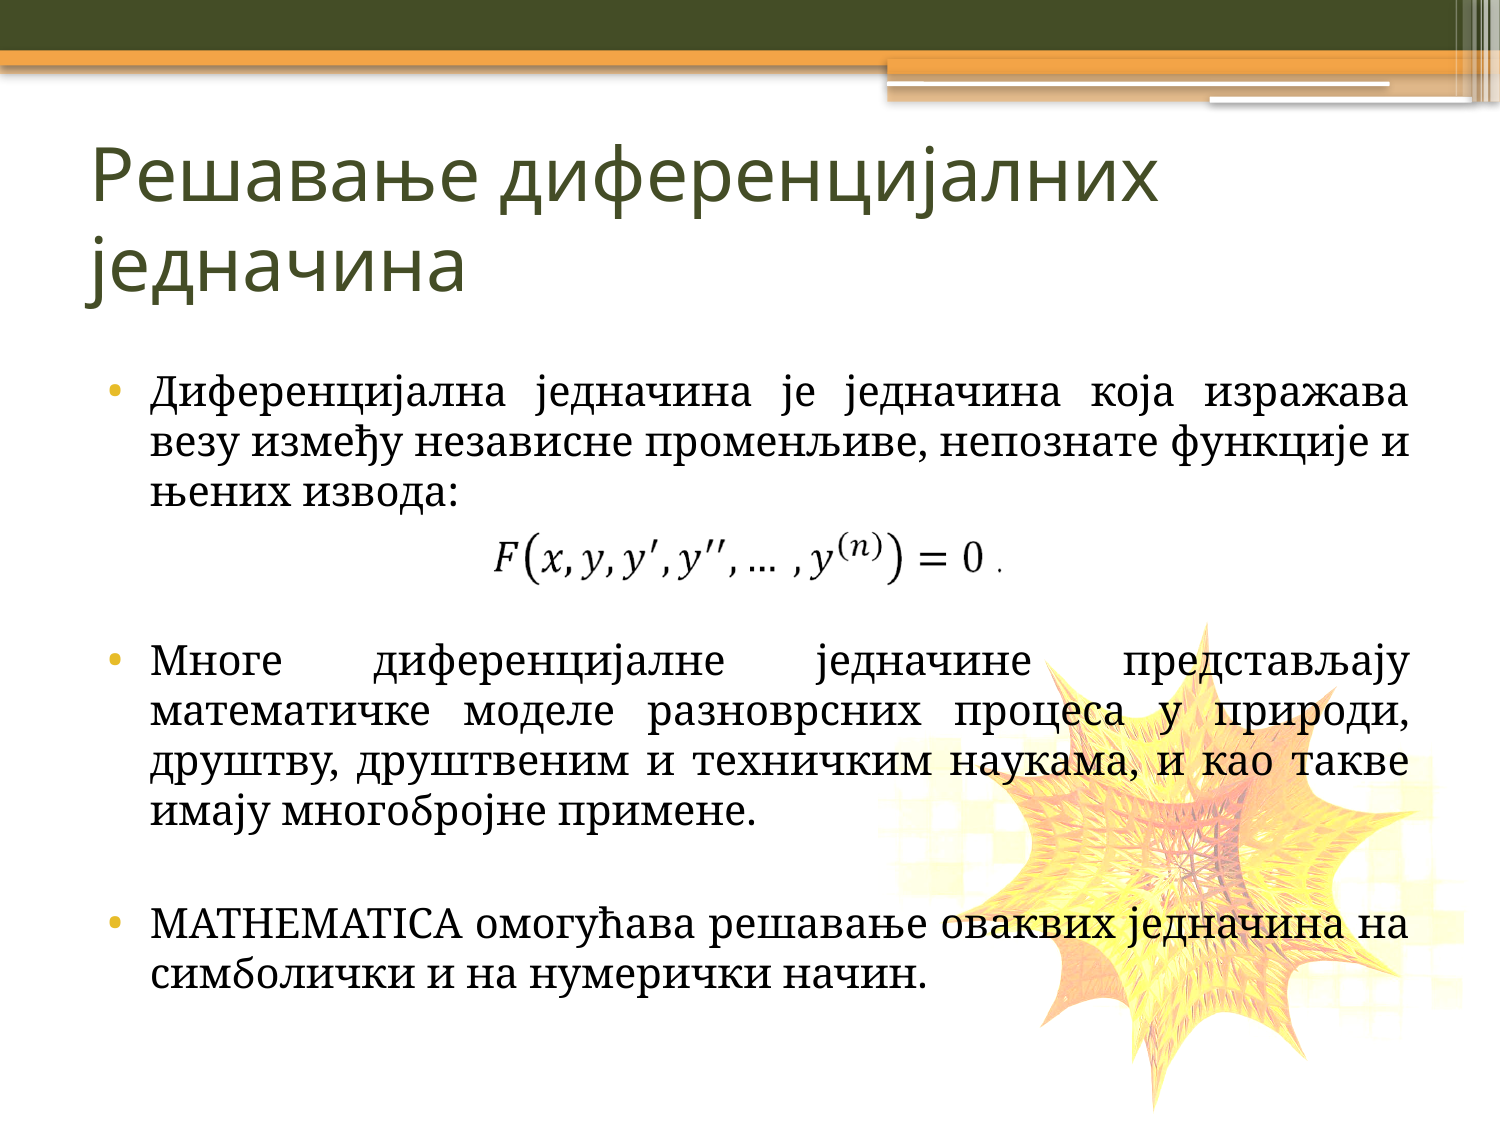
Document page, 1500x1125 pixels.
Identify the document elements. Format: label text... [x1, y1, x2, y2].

title Решавање диференцијалних једначина [75, 128, 1425, 304]
list Диференцијална једначина је једначина која изражава везу између независне променљиве, непознате функције и њених извода: Многе диференцијалне једначине представљају математичке моделе разноврсних процеса у природи, друштву, друштвеним и техничким наукама, и као такве имају многобројне примене. MATHEMATICA омогућава решавање оваквих једначина на симболички и на нумерички начин. [75, 356, 1425, 1067]
picture [489, 519, 1500, 1125]
